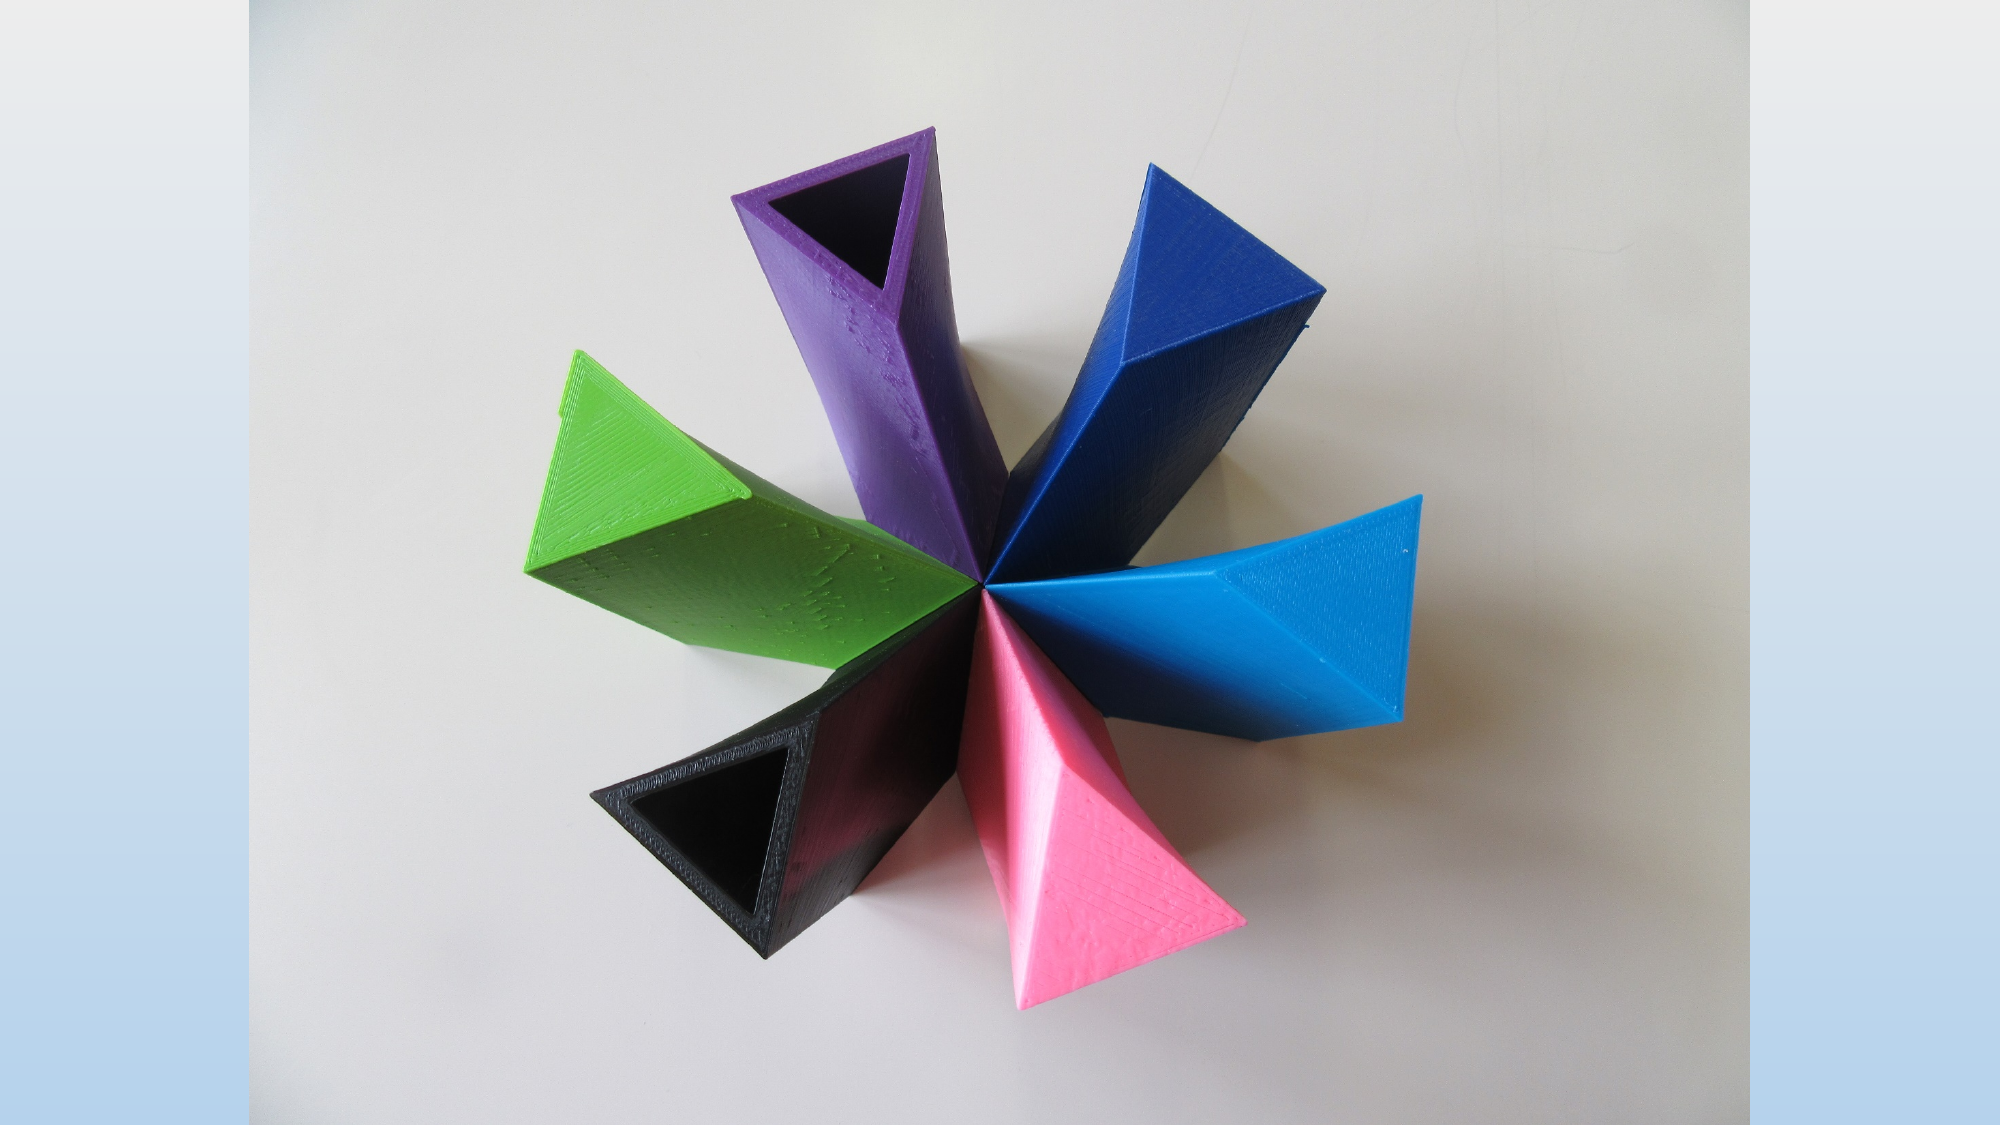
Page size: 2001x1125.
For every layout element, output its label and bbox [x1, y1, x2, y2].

picture [249, 0, 1750, 1125]
